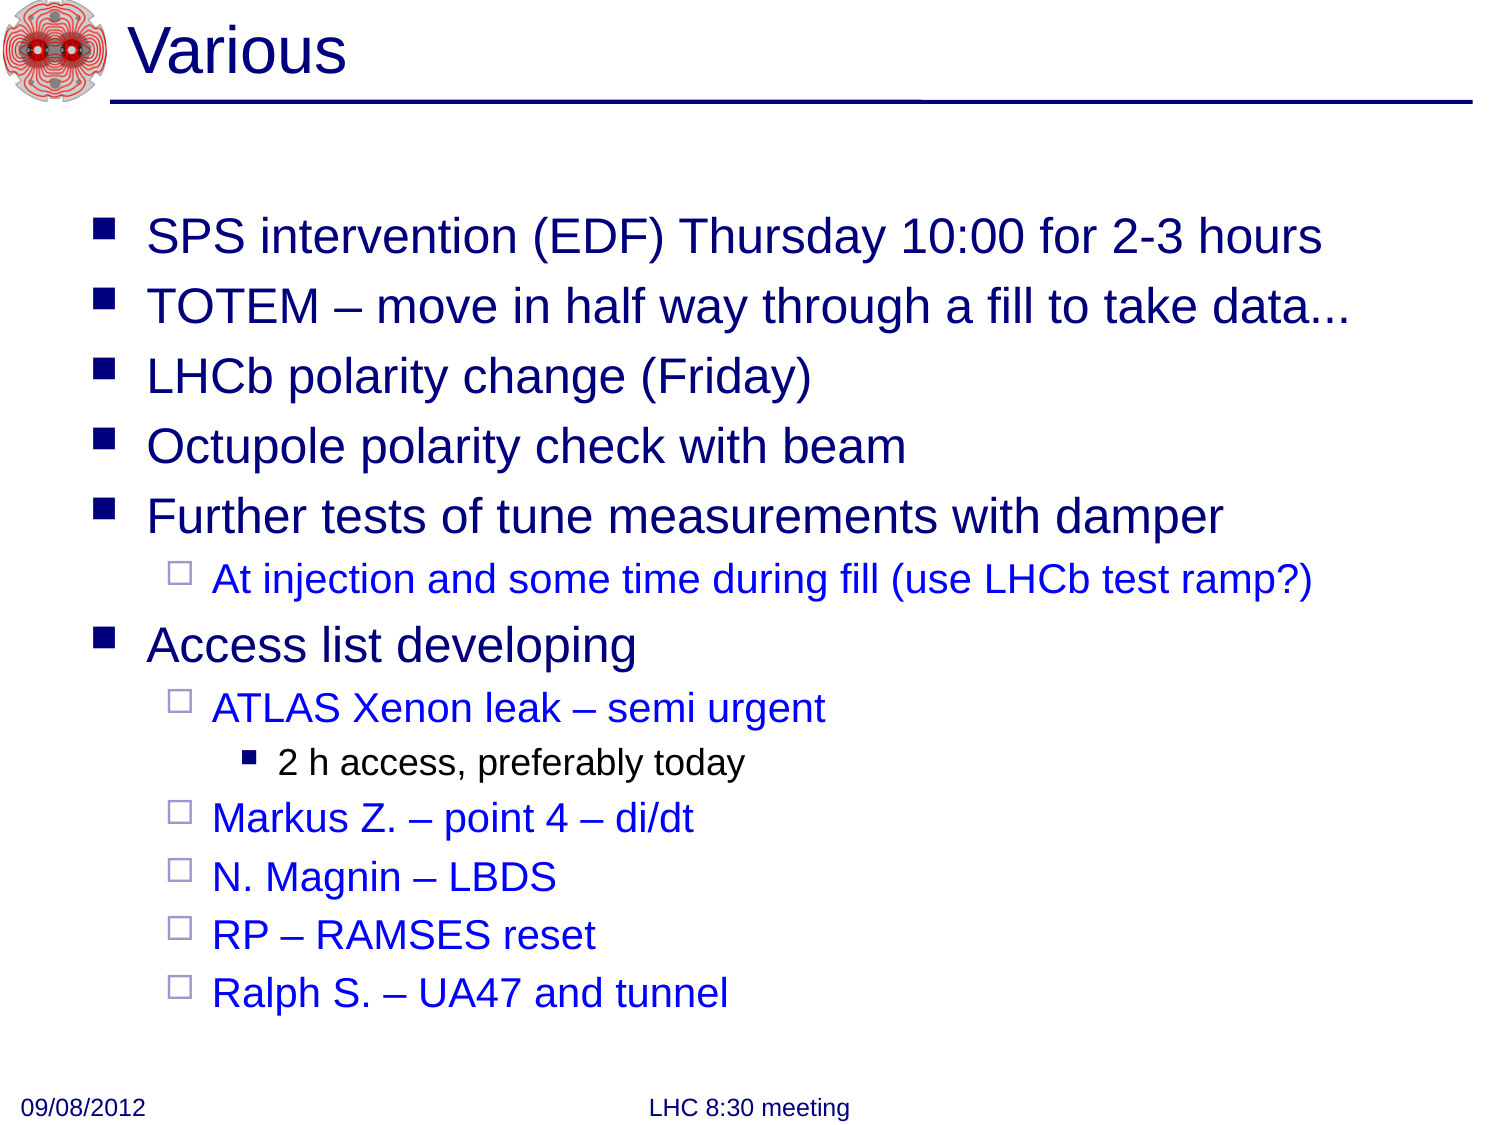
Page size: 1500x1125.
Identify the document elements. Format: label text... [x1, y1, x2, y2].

title Various [111, 3, 1463, 91]
footer LHC 8:30 meeting [512, 1087, 988, 1125]
list SPS intervention (EDF) Thursday 10:00 for 2-3 hours TOTEM – move in half way through a fill to take data... LHCb polarity change (Friday) Octupole polarity check with beam Further tests of tune measurements with damper At injection and some time during fill (use LHCb test ramp?) Access list developing ATLAS Xenon leak – semi urgent 2 h access, preferably today Markus Z. – point 4 – di/dt N. Magnin – LBDS RP – RAMSES reset Ralph S. – UA47 and tunnel [74, 196, 1426, 1036]
picture [0, 0, 108, 103]
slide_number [5, 1085, 356, 1125]
